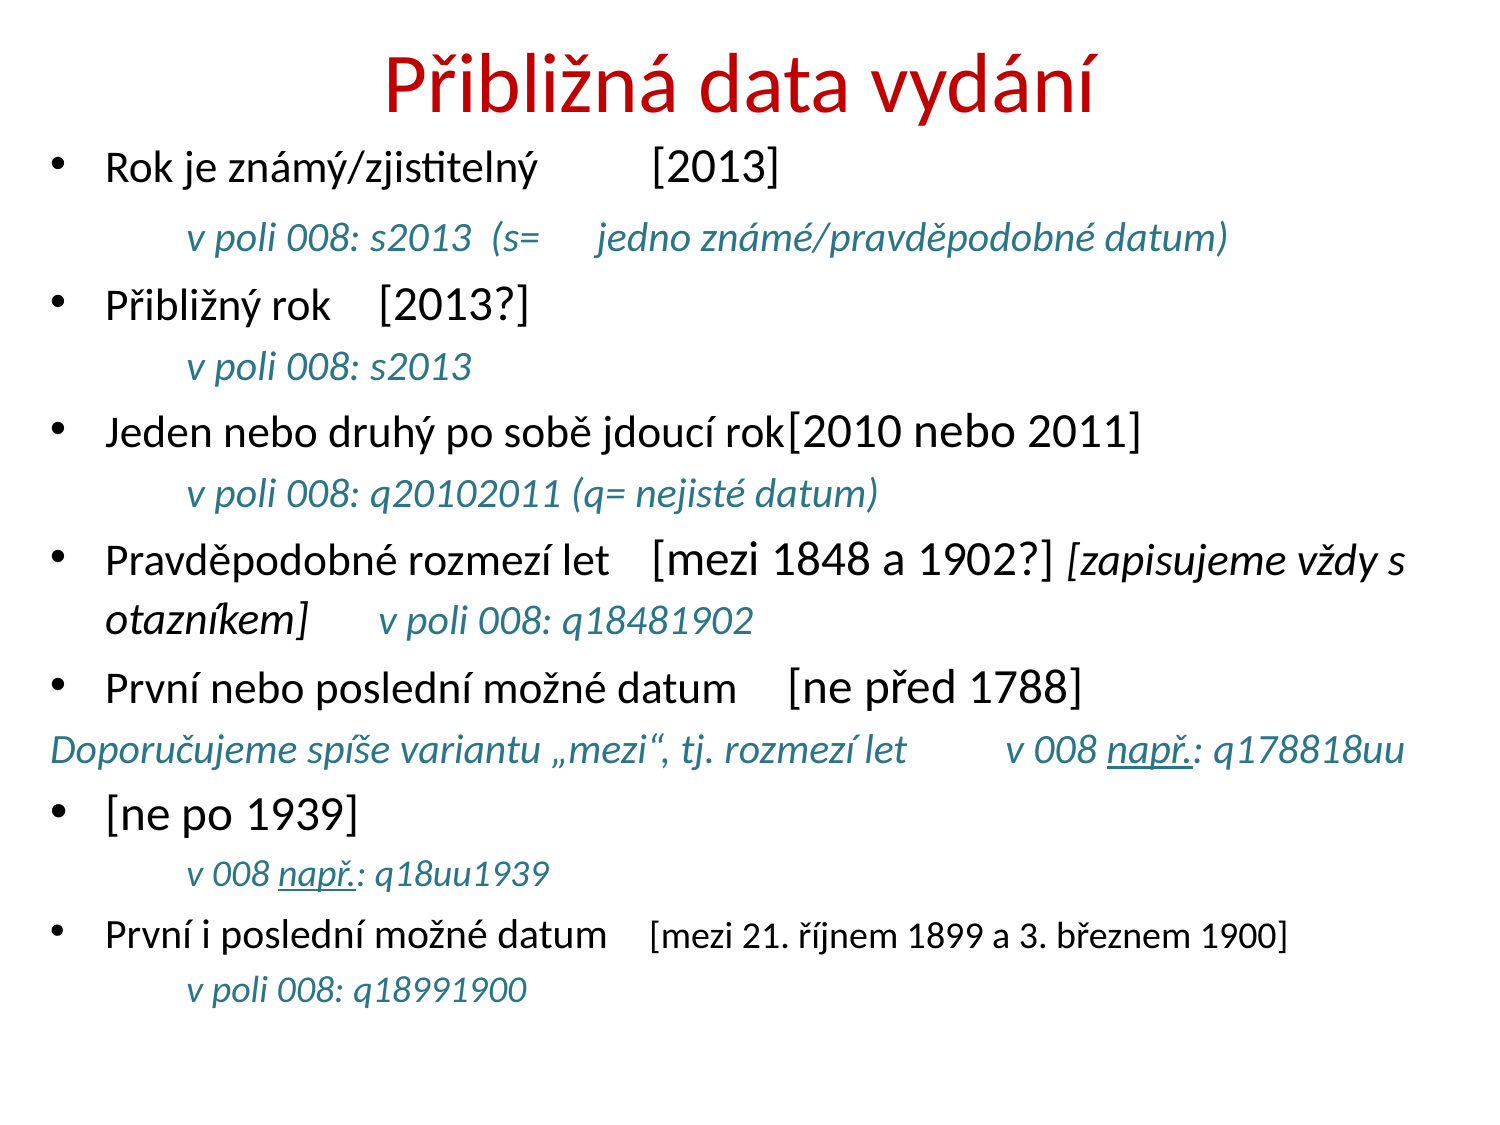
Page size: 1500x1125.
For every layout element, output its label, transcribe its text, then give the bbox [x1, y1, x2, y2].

list Rok je známý/zjistitelný [2013] v poli 008: s2013 (s= jedno známé/pravděpodobné datum) Přibližný rok [2013?] v poli 008: s2013 Jeden nebo druhý po sobě jdoucí rok [2010 nebo 2011] v poli 008: q20102011 (q= nejisté datum) Pravděpodobné rozmezí let [mezi 1848 a 1902?] [zapisujeme vždy s otazníkem] v poli 008: q18481902 První nebo poslední možné datum [ne před 1788] Doporučujeme spíše variantu „mezi“, tj. rozmezí let v 008 např.: q178818uu [ne po 1939] v 008 např.: q18uu1939 První i poslední možné datum [mezi 21. říjnem 1899 a 3. březnem 1900] v poli 008: q18991900 [34, 125, 1431, 1059]
title Přibližná data vydání [75, 19, 1425, 125]
